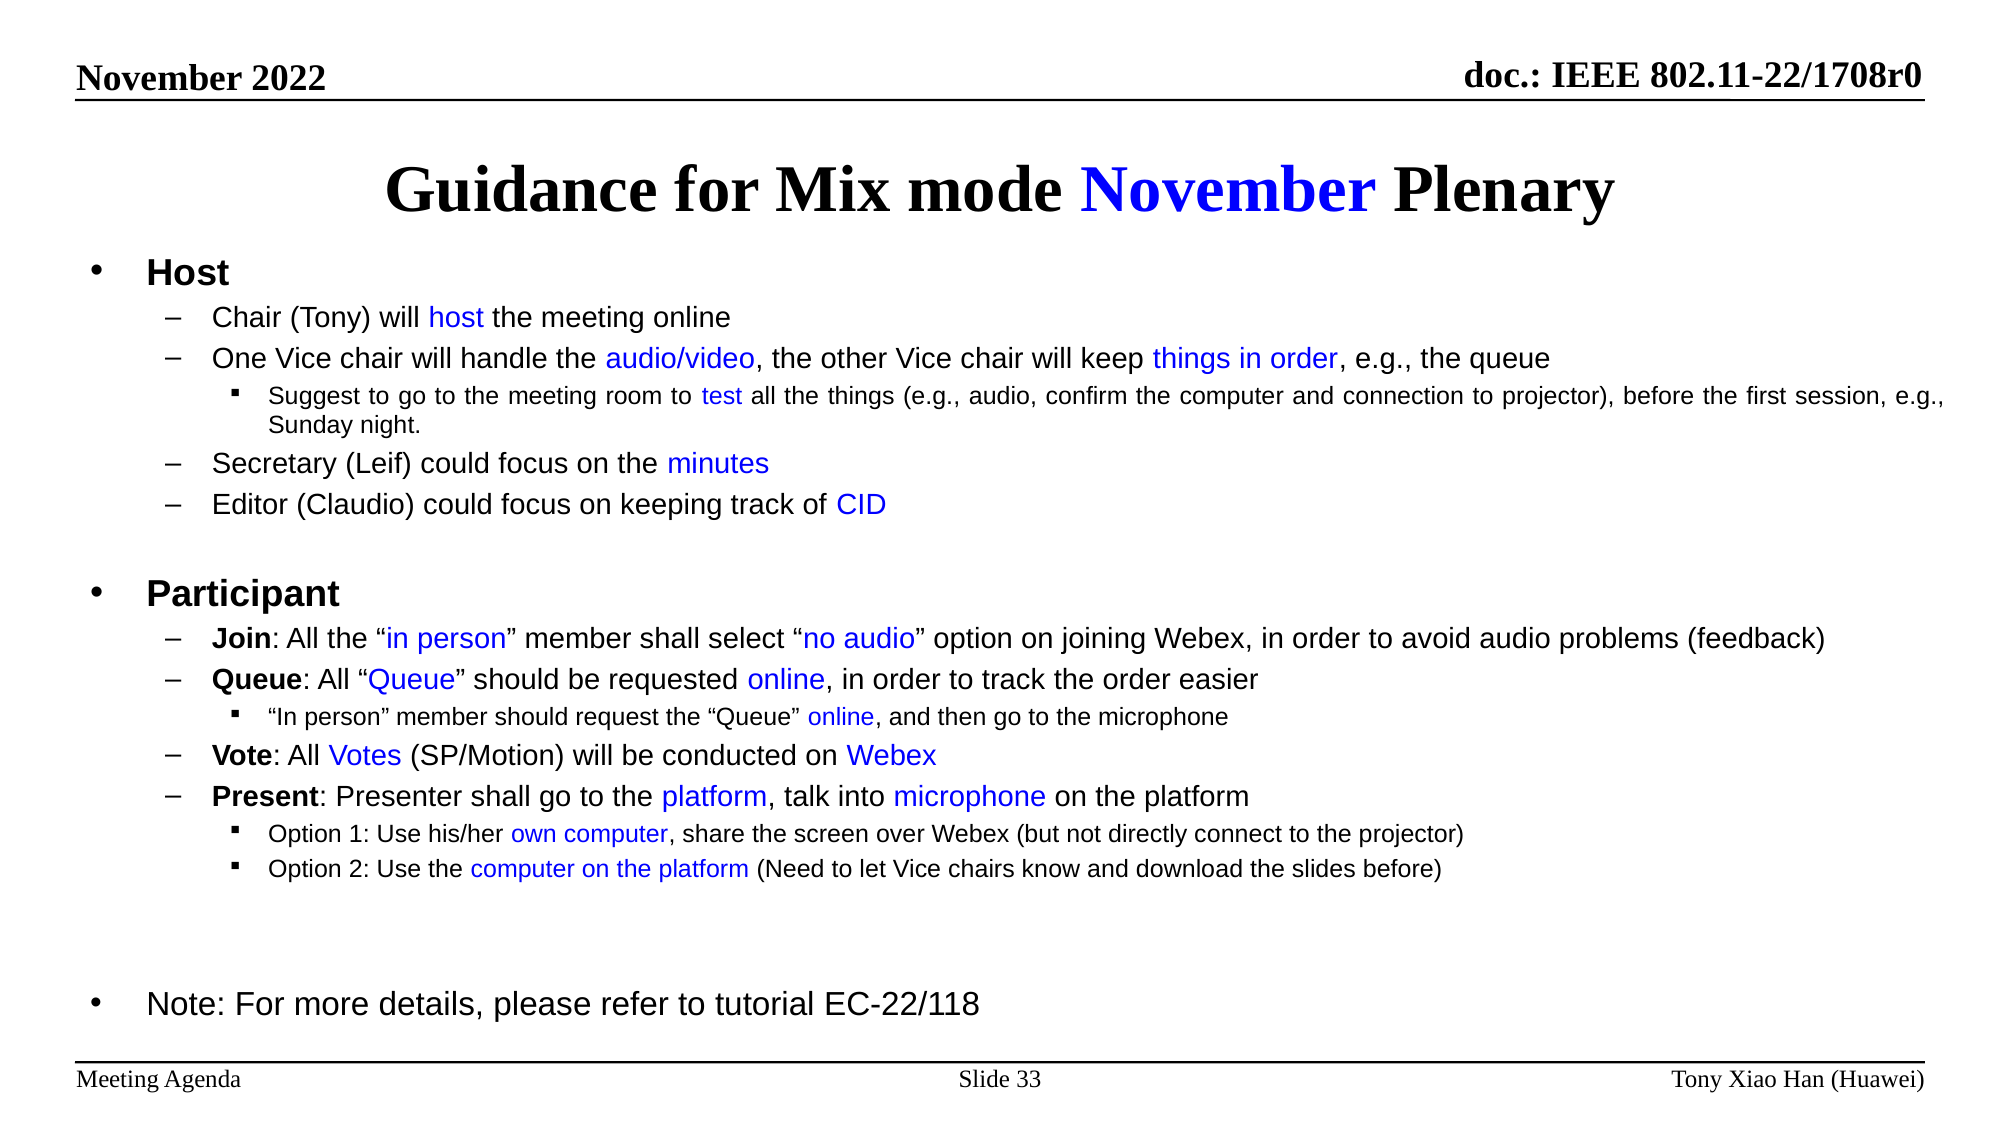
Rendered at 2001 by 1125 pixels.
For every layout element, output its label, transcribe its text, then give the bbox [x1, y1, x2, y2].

text_box Host Chair (Tony) will host the meeting online One Vice chair will handle the audio/video, the other Vice chair will keep things in order, e.g., the queue Suggest to go to the meeting room to test all the things (e.g., audio, confirm the computer and connection to projector), before the first session, e.g., Sunday night. Secretary (Leif) could focus on the minutes Editor (Claudio) could focus on keeping track of CID Participant Join: All the “in person” member shall select “no audio” option on joining Webex, in order to avoid audio problems (feedback) Queue: All “Queue” should be requested online, in order to track the order easier “In person” member should request the “Queue” online, and then go to the microphone Vote: All Votes (SP/Motion) will be conducted on Webex Present: Presenter shall go to the platform, talk into microphone on the platform Option 1: Use his/her own computer, share the screen over Webex (but not directly connect to the projector) Option 2: Use the computer on the platform (Need to let Vice chairs know and download the slides before) Note: For more details, please refer to tutorial EC-22/118 [74, 212, 1963, 1075]
text_box Guidance for Mix mode November Plenary [75, 137, 1925, 212]
